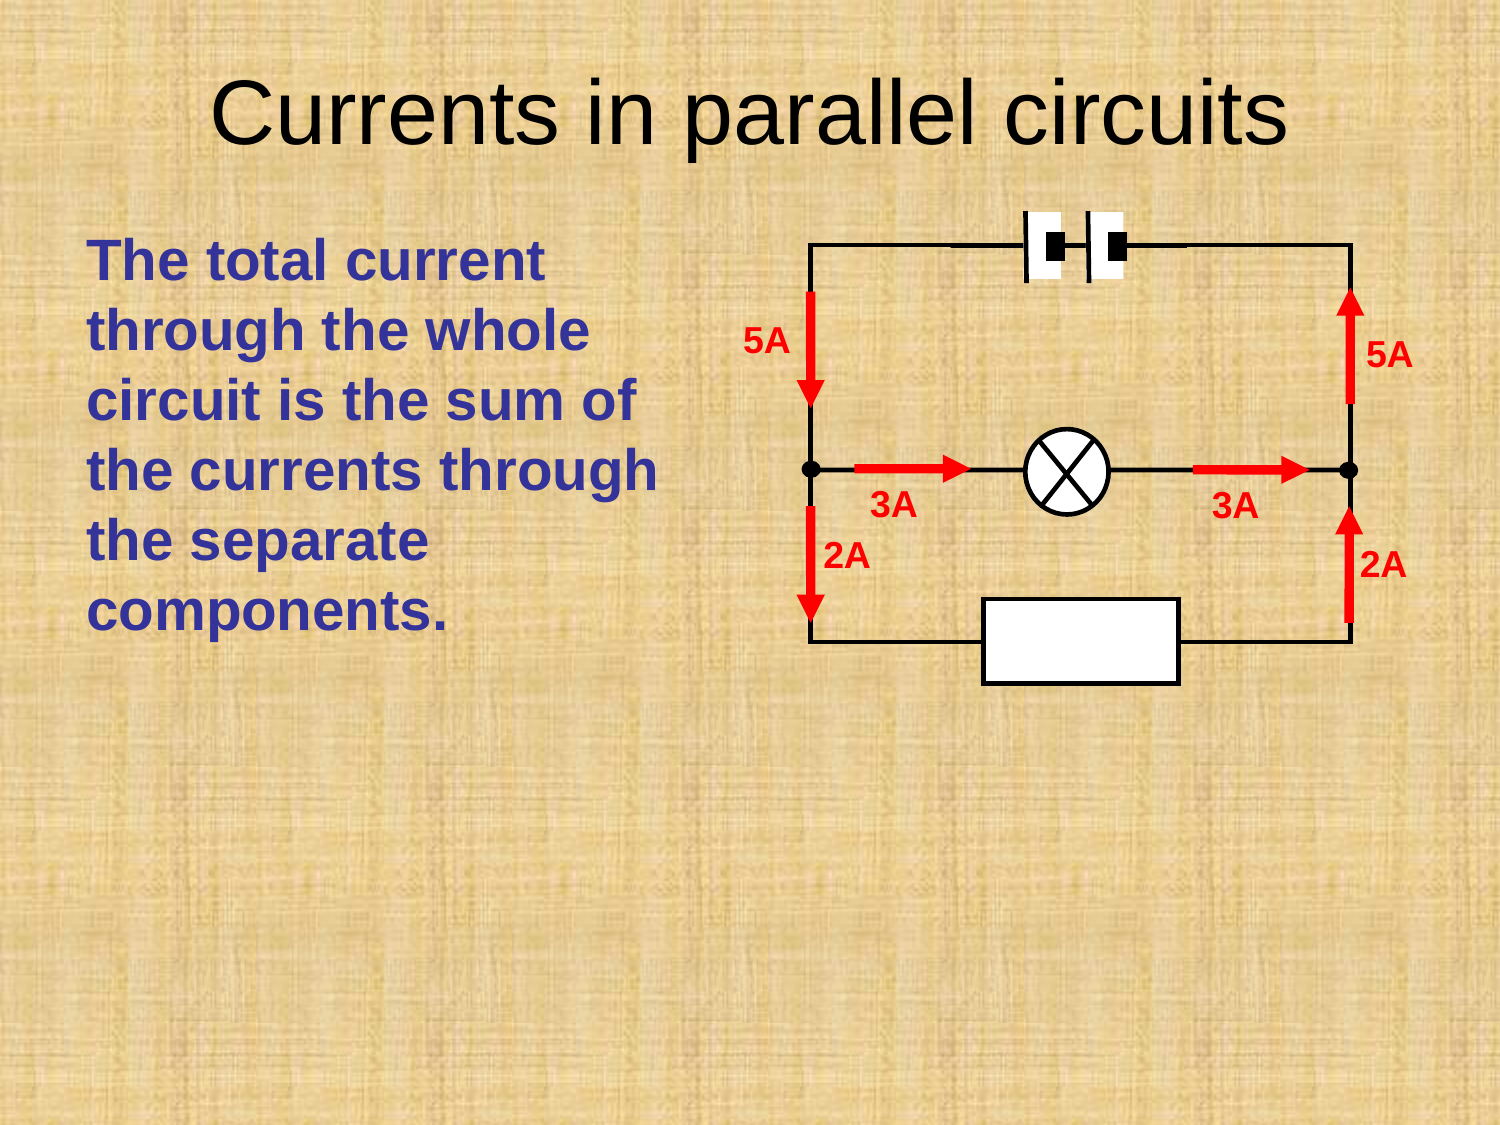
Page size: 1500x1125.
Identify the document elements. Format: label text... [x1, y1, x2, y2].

title Currents in parallel circuits [75, 45, 1425, 171]
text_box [728, 291, 825, 409]
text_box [1192, 469, 1310, 535]
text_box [854, 468, 972, 534]
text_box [808, 505, 905, 624]
list The total current through the whole circuit is the sum of the currents through the separate components. [71, 215, 718, 758]
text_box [801, 210, 1358, 684]
picture [0, 0, 1500, 1125]
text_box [1349, 287, 1448, 405]
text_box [1344, 505, 1442, 624]
